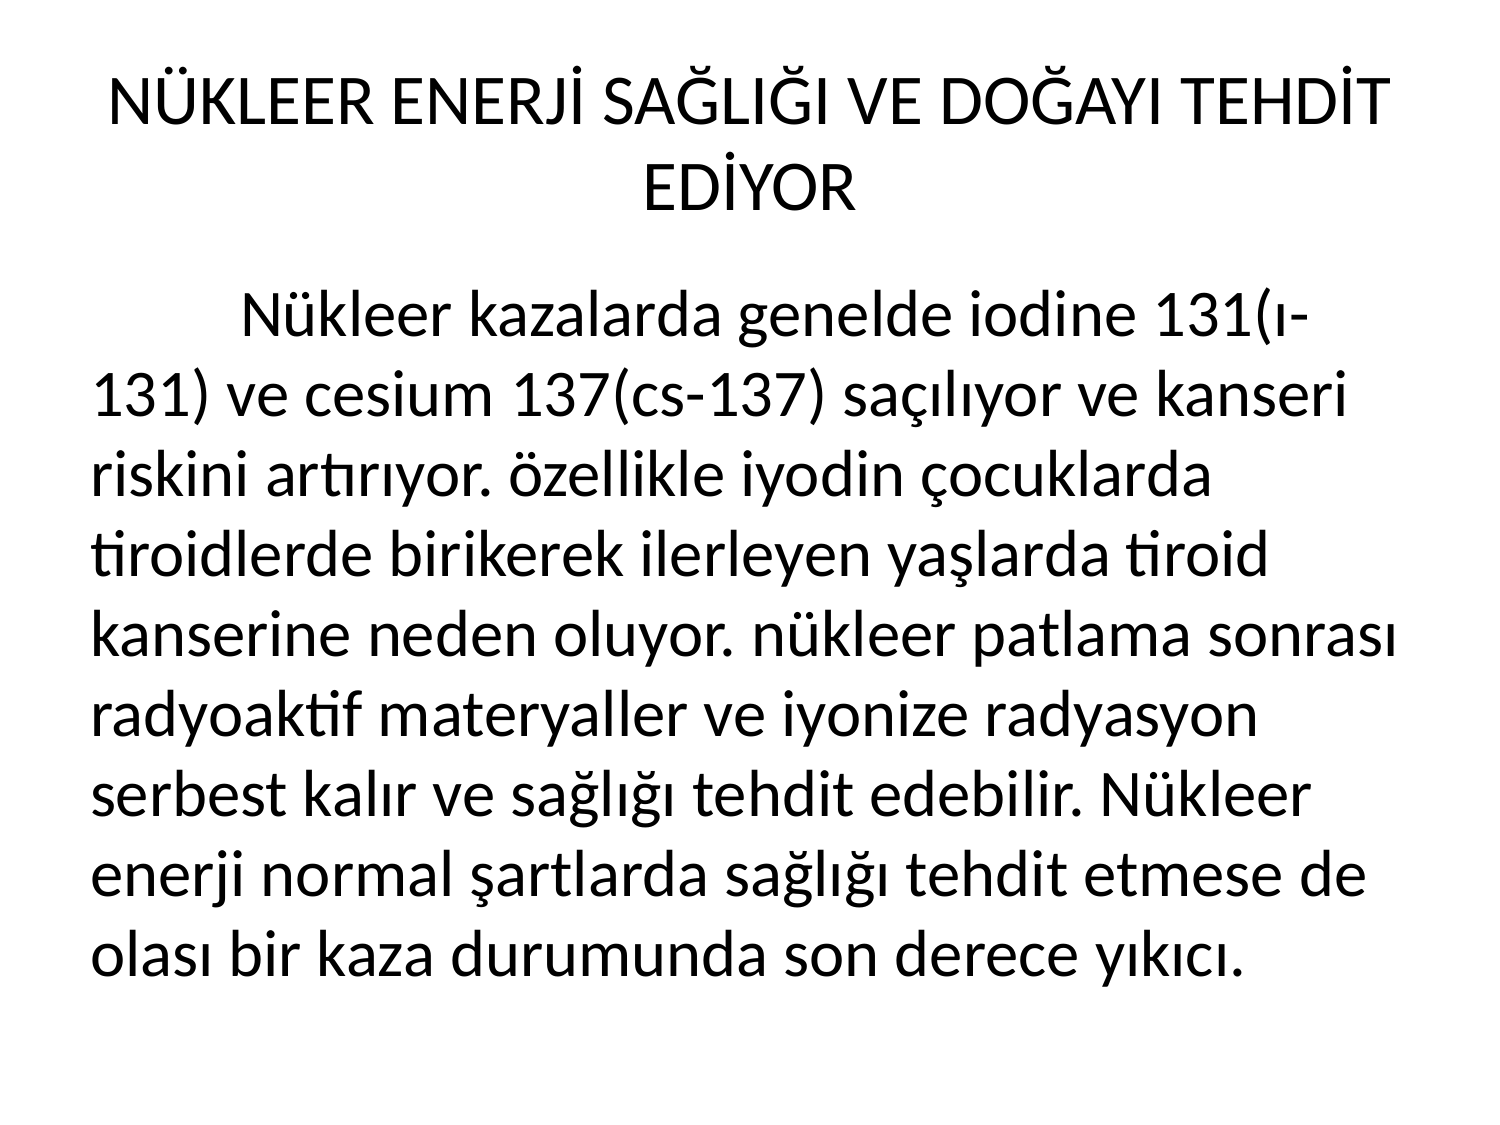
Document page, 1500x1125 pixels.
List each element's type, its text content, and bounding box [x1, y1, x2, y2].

title NÜKLEER ENERJİ SAĞLIĞI VE DOĞAYI TEHDİT EDİYOR [75, 45, 1425, 233]
list Nükleer kazalarda genelde iodine 131(ı-131) ve cesium 137(cs-137) saçılıyor ve kanseri riskini artırıyor. özellikle iyodin çocuklarda tiroidlerde birikerek ilerleyen yaşlarda tiroid kanserine neden oluyor. nükleer patlama sonrası radyoaktif materyaller ve iyonize radyasyon serbest kalır ve sağlığı tehdit edebilir. Nükleer enerji normal şartlarda sağlığı tehdit etmese de olası bir kaza durumunda son derece yıkıcı. [75, 262, 1425, 1005]
